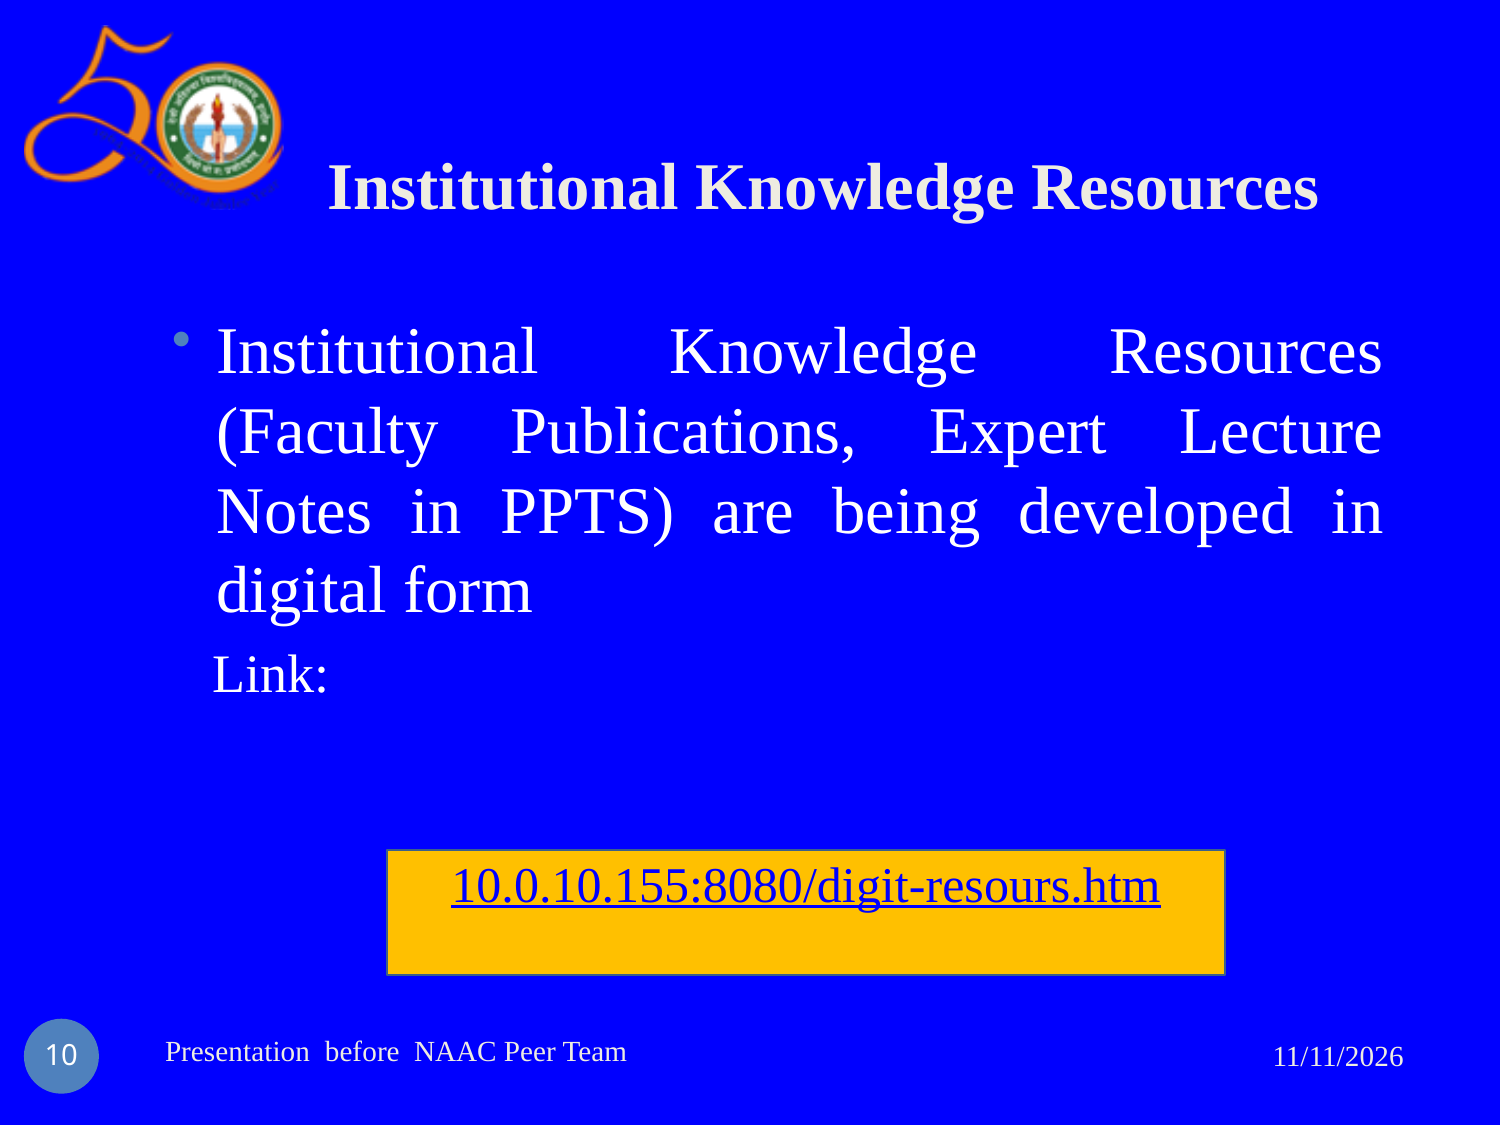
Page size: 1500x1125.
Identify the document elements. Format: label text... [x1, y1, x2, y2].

footer Presentation before NAAC Peer Team [150, 1012, 800, 1088]
picture [24, 24, 288, 213]
text_box 10.0.10.155:8080/digit-resours.htm [386, 849, 1226, 976]
slide_number 10 [23, 1018, 99, 1094]
list Institutional Knowledge Resources (Faculty Publications, Expert Lecture Notes in PPTS) are being developed in digital form Link: http:// [156, 298, 1401, 932]
title Institutional Knowledge Resources [312, 49, 1451, 238]
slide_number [1012, 1015, 1419, 1094]
